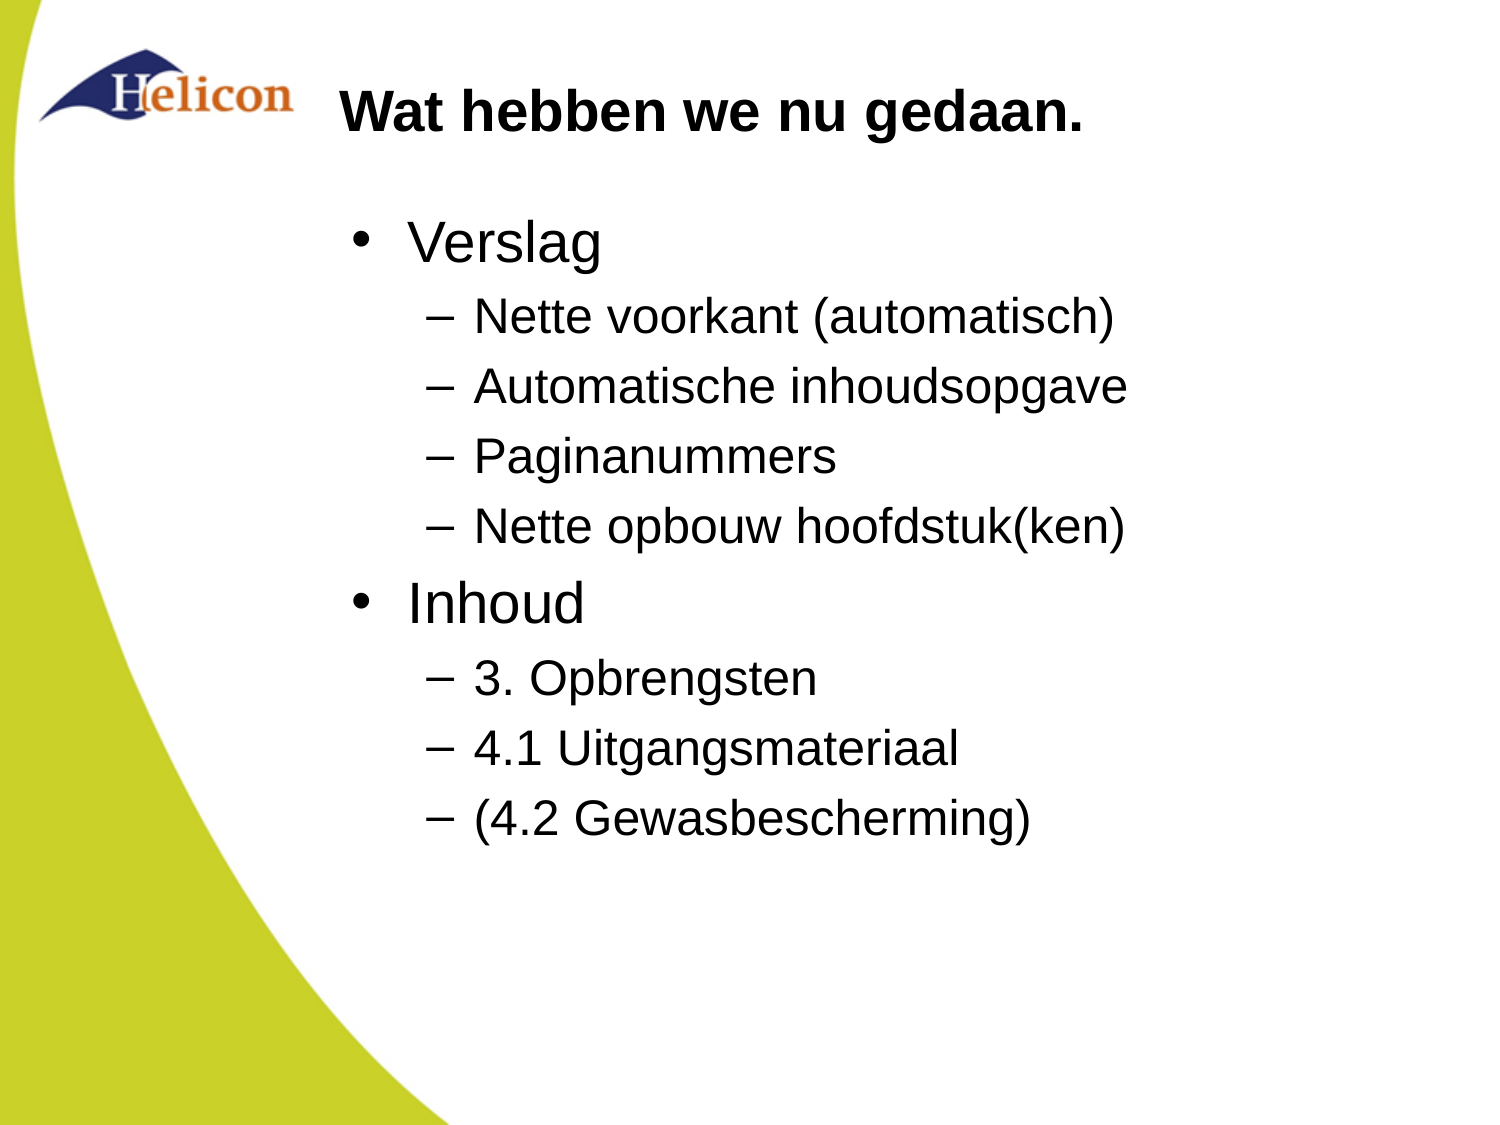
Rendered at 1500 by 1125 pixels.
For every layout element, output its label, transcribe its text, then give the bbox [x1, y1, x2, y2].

title Wat hebben we nu gedaan. [324, 54, 1415, 161]
list Verslag Nette voorkant (automatisch) Automatische inhoudsopgave Paginanummers Nette opbouw hoofdstuk(ken) Inhoud 3. Opbrengsten 4.1 Uitgangsmateriaal (4.2 Gewasbescherming) [336, 196, 1425, 1005]
picture [0, 0, 1500, 1125]
